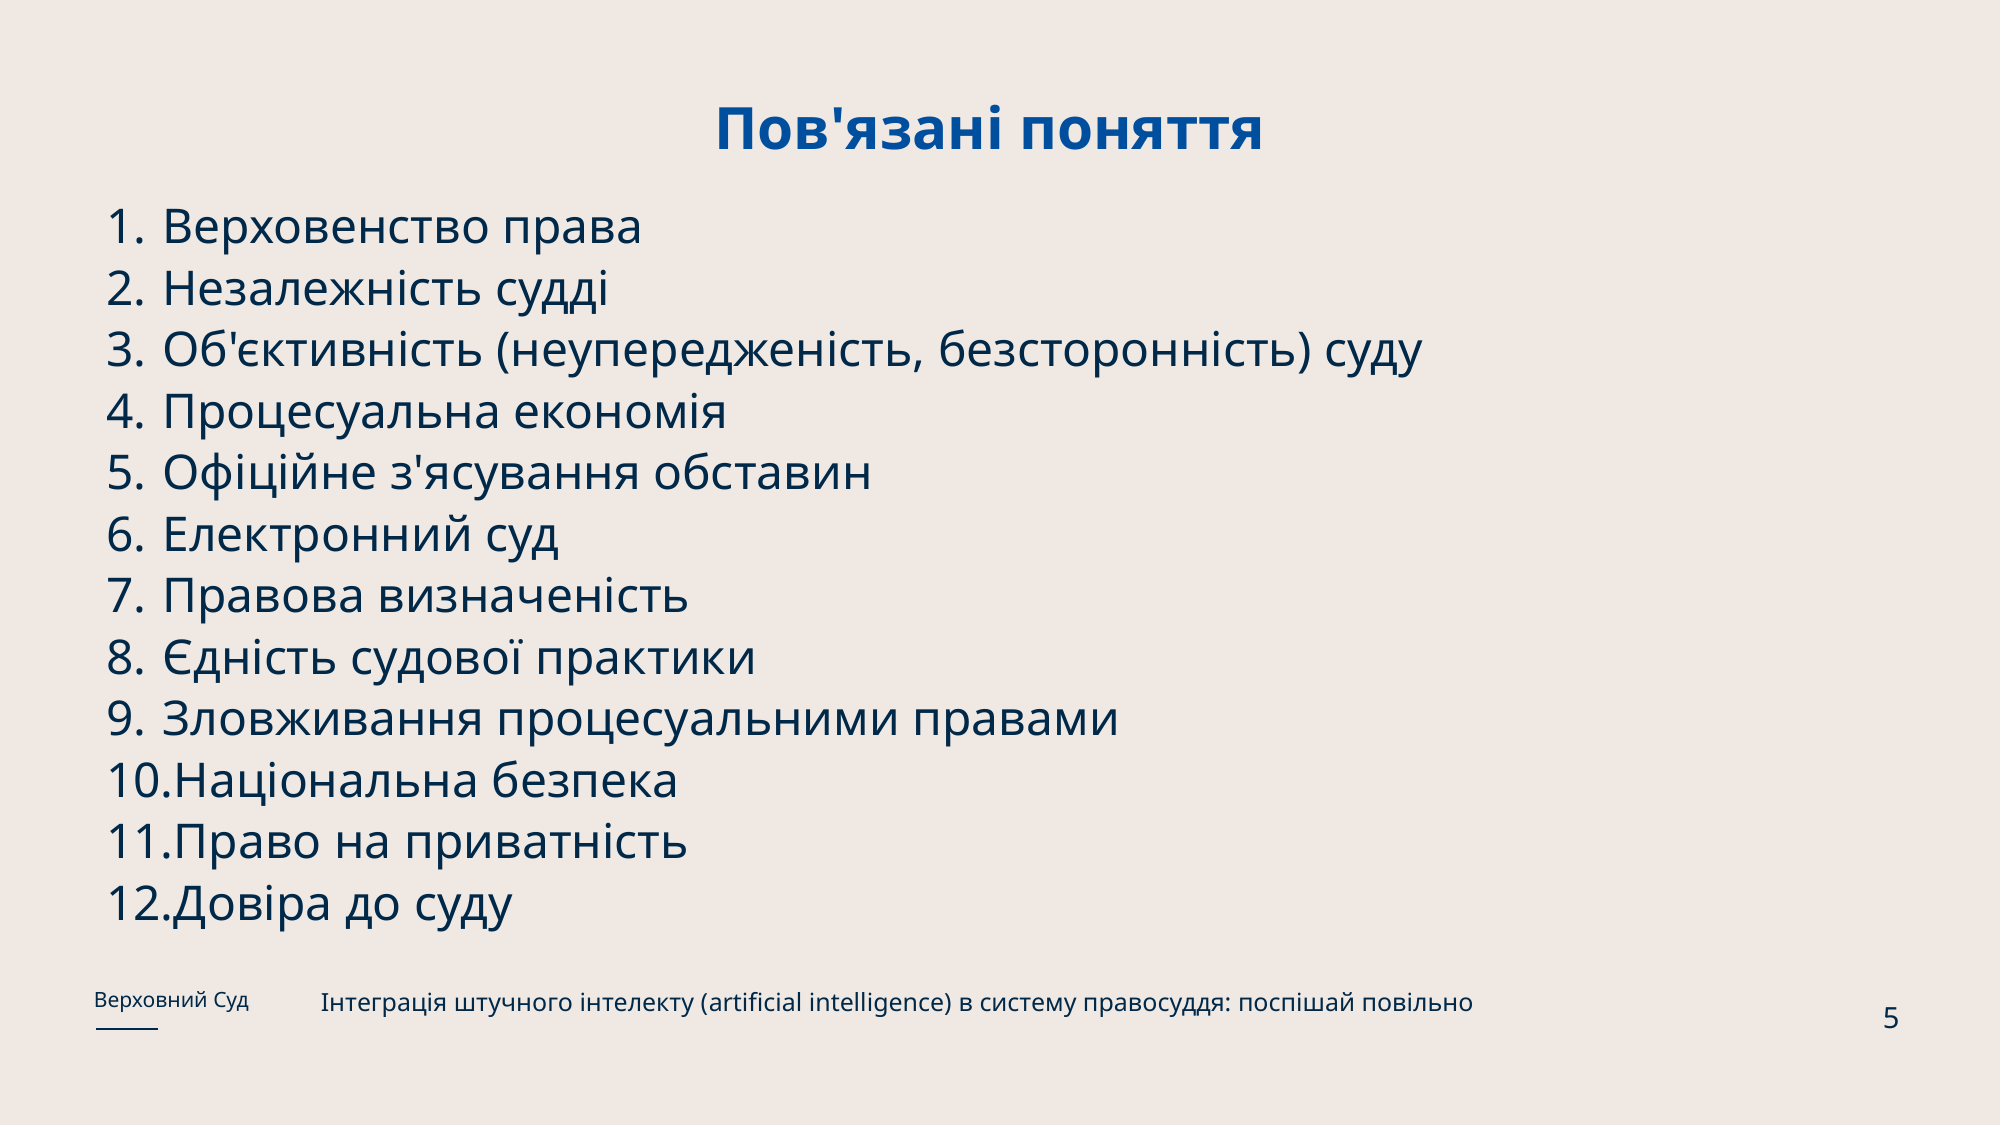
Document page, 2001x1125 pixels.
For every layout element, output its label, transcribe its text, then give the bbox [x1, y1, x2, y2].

text_box 5 [1520, 983, 1915, 1050]
list Верховенство права Незалежність судді Об'єктивність (неупередженість, безсторонність) суду Процесуальна економія Офіційне з'ясування обставин Електронний суд Правова визначеність Єдність судової практики Зловживання процесуальними правами Національна безпека Право на приватність Довіра до суду [53, 184, 1924, 939]
text_box Інтеграція штучного інтелекту (artificial intelligence) в систему правосуддя: поспішай повільно [305, 979, 1802, 1033]
text_box Верховний Суд [79, 982, 269, 1036]
title Пов'язані поняття [127, 82, 1853, 181]
